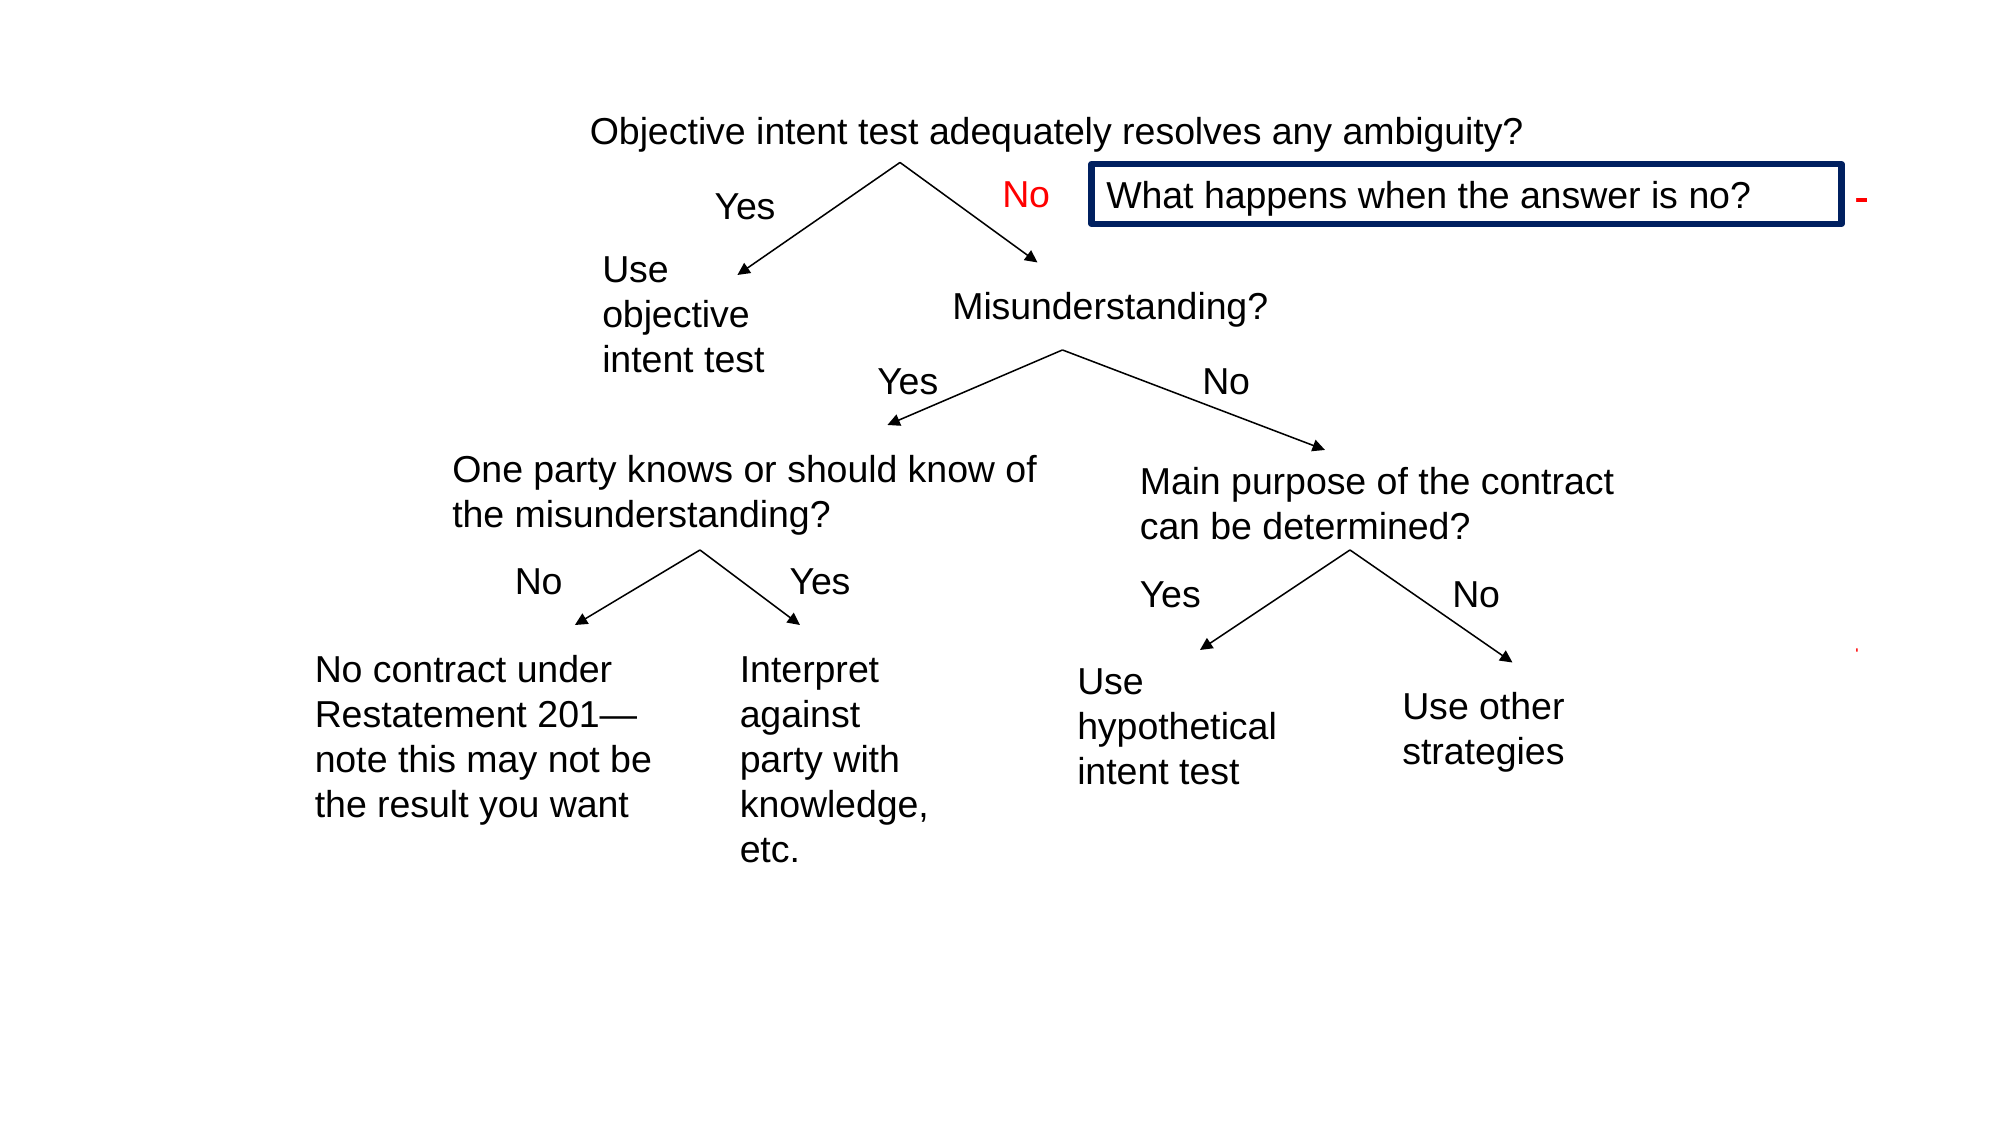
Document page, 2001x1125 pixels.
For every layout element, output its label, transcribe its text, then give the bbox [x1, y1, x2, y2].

text_box Use other strategies [1387, 674, 1613, 780]
text_box No [987, 162, 1088, 223]
text_box Misunderstanding? [937, 274, 1338, 335]
text_box Yes [862, 349, 1013, 410]
text_box [574, 610, 601, 625]
text_box [1455, 623, 1513, 663]
text_box No [1437, 562, 1538, 623]
text_box One party knows or should know of the misunderstanding? [437, 437, 1063, 543]
text_box [42, 128, 1858, 895]
text_box Use objective intent test [587, 237, 838, 388]
text_box Main purpose of the contract can be determined? [1124, 449, 1650, 555]
text_box What happens when the answer is no? [1091, 164, 1842, 224]
text_box [887, 410, 923, 426]
text_box Interpret against party with knowledge, etc. [724, 637, 950, 878]
text_box [737, 235, 796, 275]
text_box Yes [699, 174, 850, 235]
text_box No [499, 549, 650, 610]
text_box [800, 112, 1213, 173]
text_box [899, 162, 1038, 263]
text_box Objective intent test adequately resolves any ambiguity? [574, 99, 1613, 160]
text_box No contract under Restatement 201—note this may not be the result you want [299, 637, 675, 833]
text_box Yes [774, 549, 925, 610]
text_box [1219, 410, 1325, 449]
text_box [779, 610, 800, 625]
text_box [1200, 623, 1241, 649]
text_box Yes [1124, 562, 1275, 623]
text_box No [1187, 349, 1288, 410]
text_box Use hypothetical intent test [1062, 649, 1338, 800]
